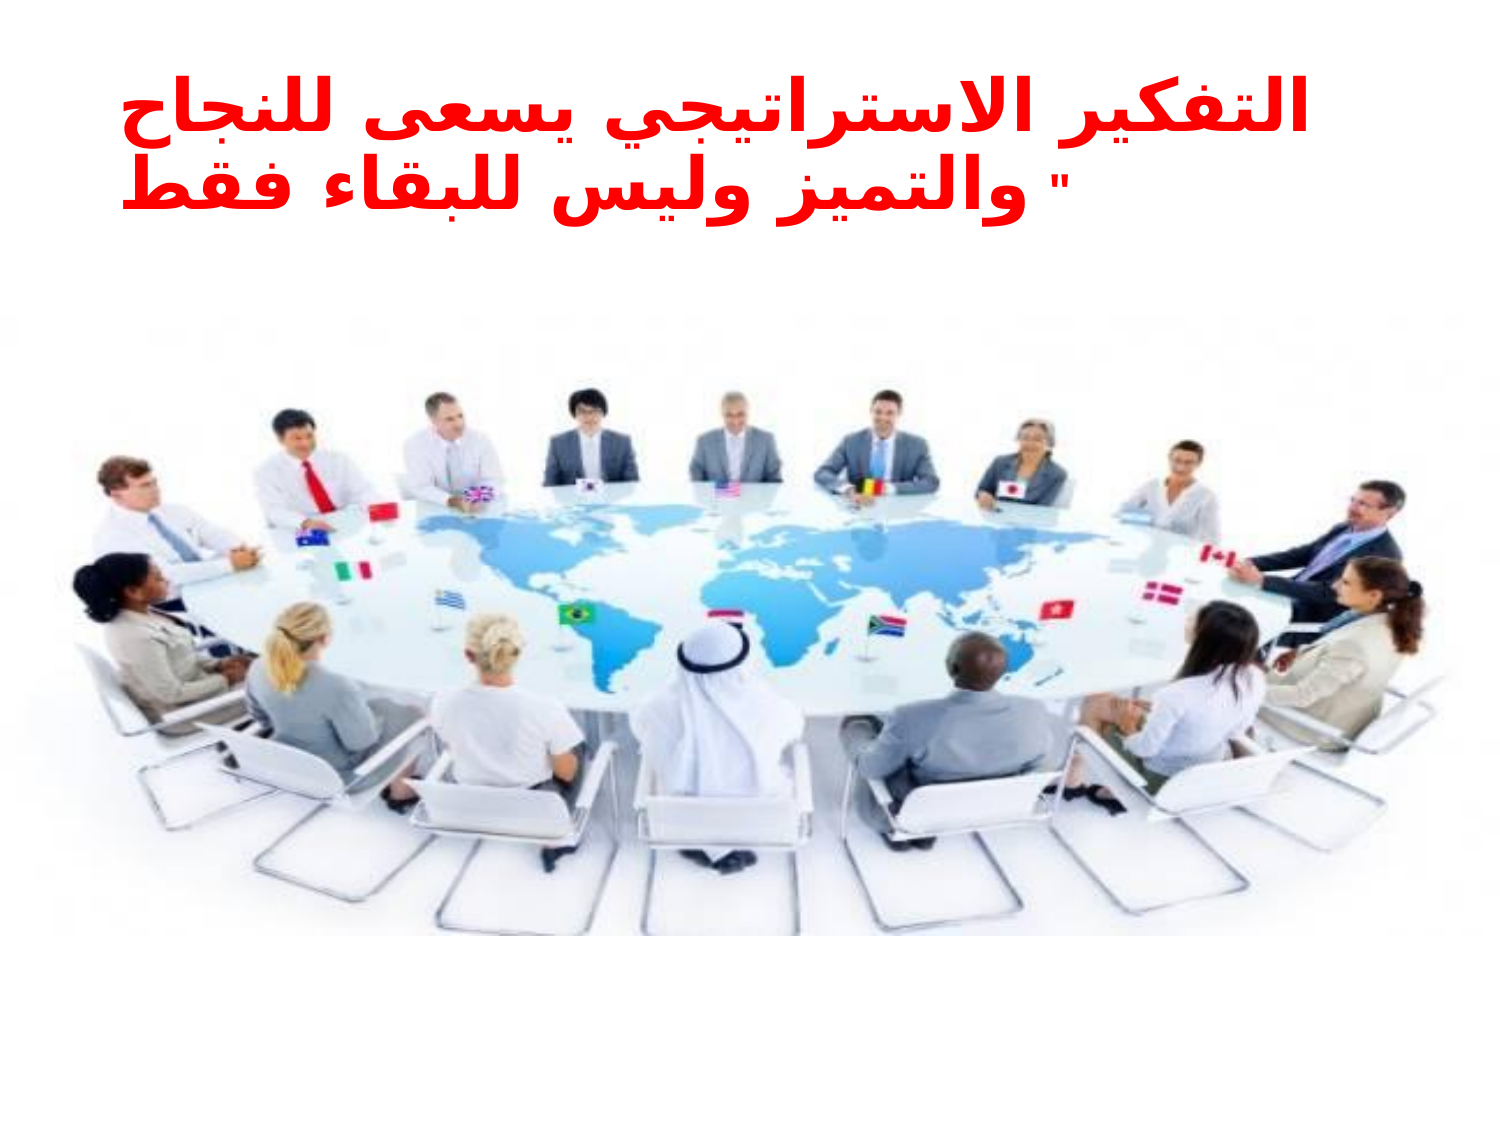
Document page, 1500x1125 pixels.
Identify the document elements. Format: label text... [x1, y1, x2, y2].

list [0, 314, 1500, 936]
title التفكير الاستراتيجي يسعى للنجاح والتميز وليس للبقاء فقط " [103, 59, 1397, 278]
